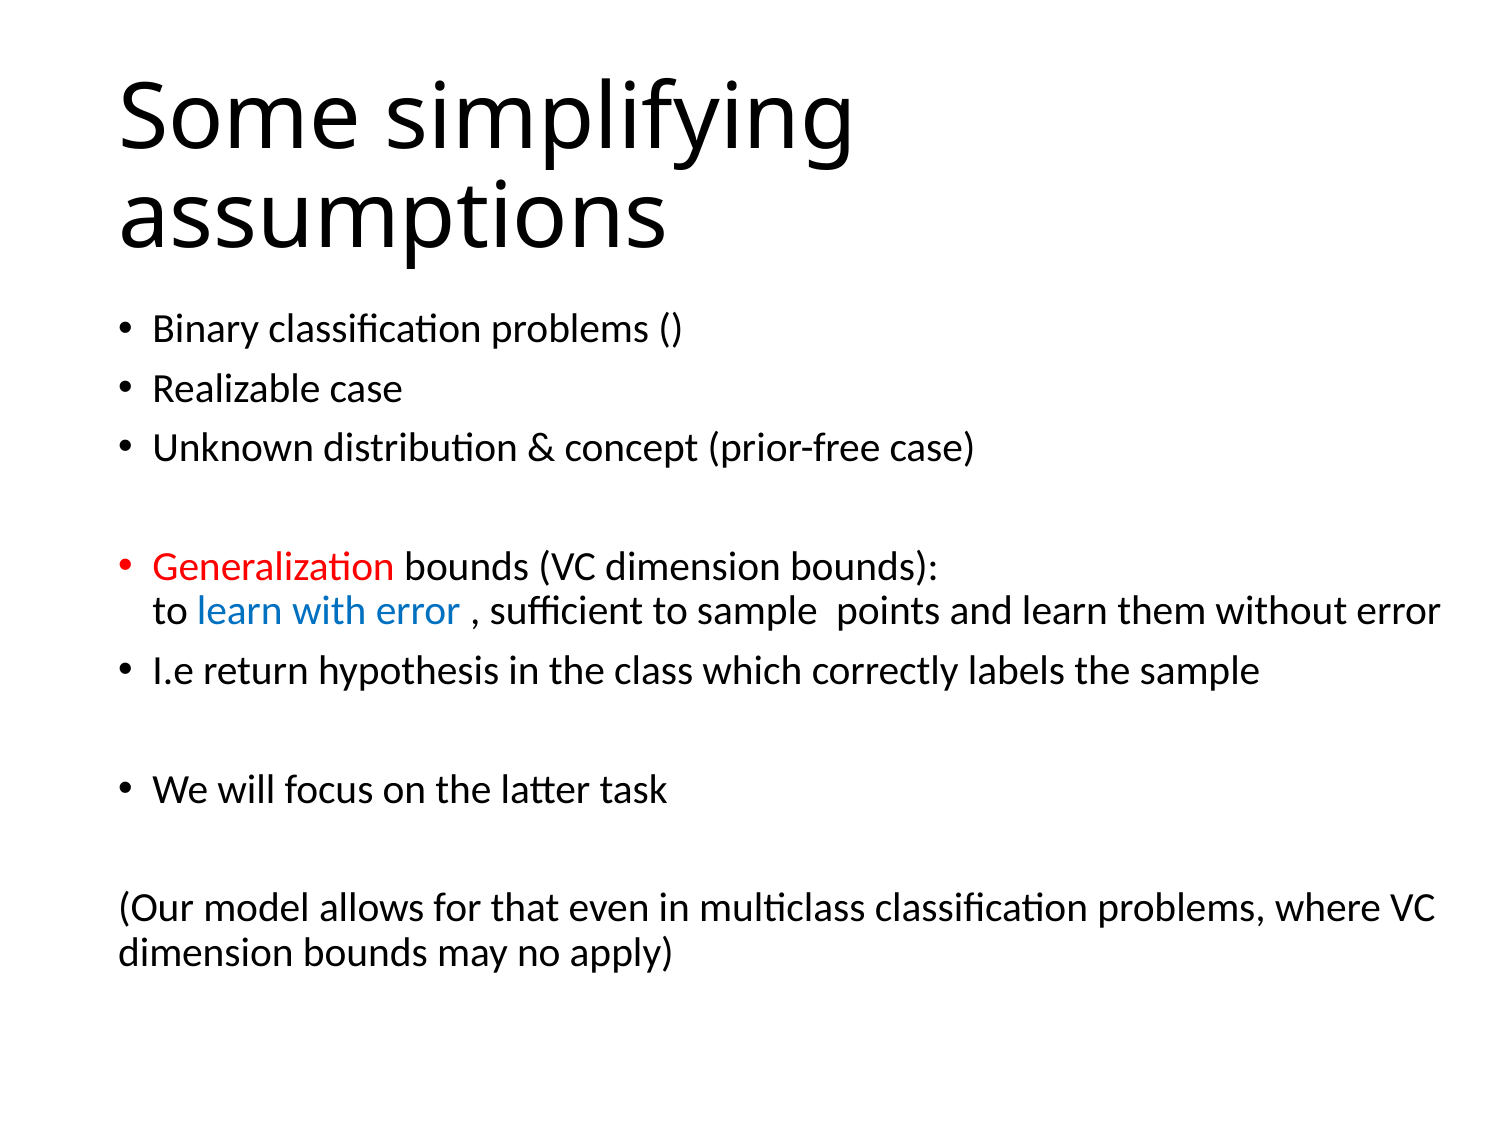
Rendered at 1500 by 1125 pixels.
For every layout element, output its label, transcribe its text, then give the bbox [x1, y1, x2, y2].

title Some simplifying assumptions [103, 59, 1397, 278]
